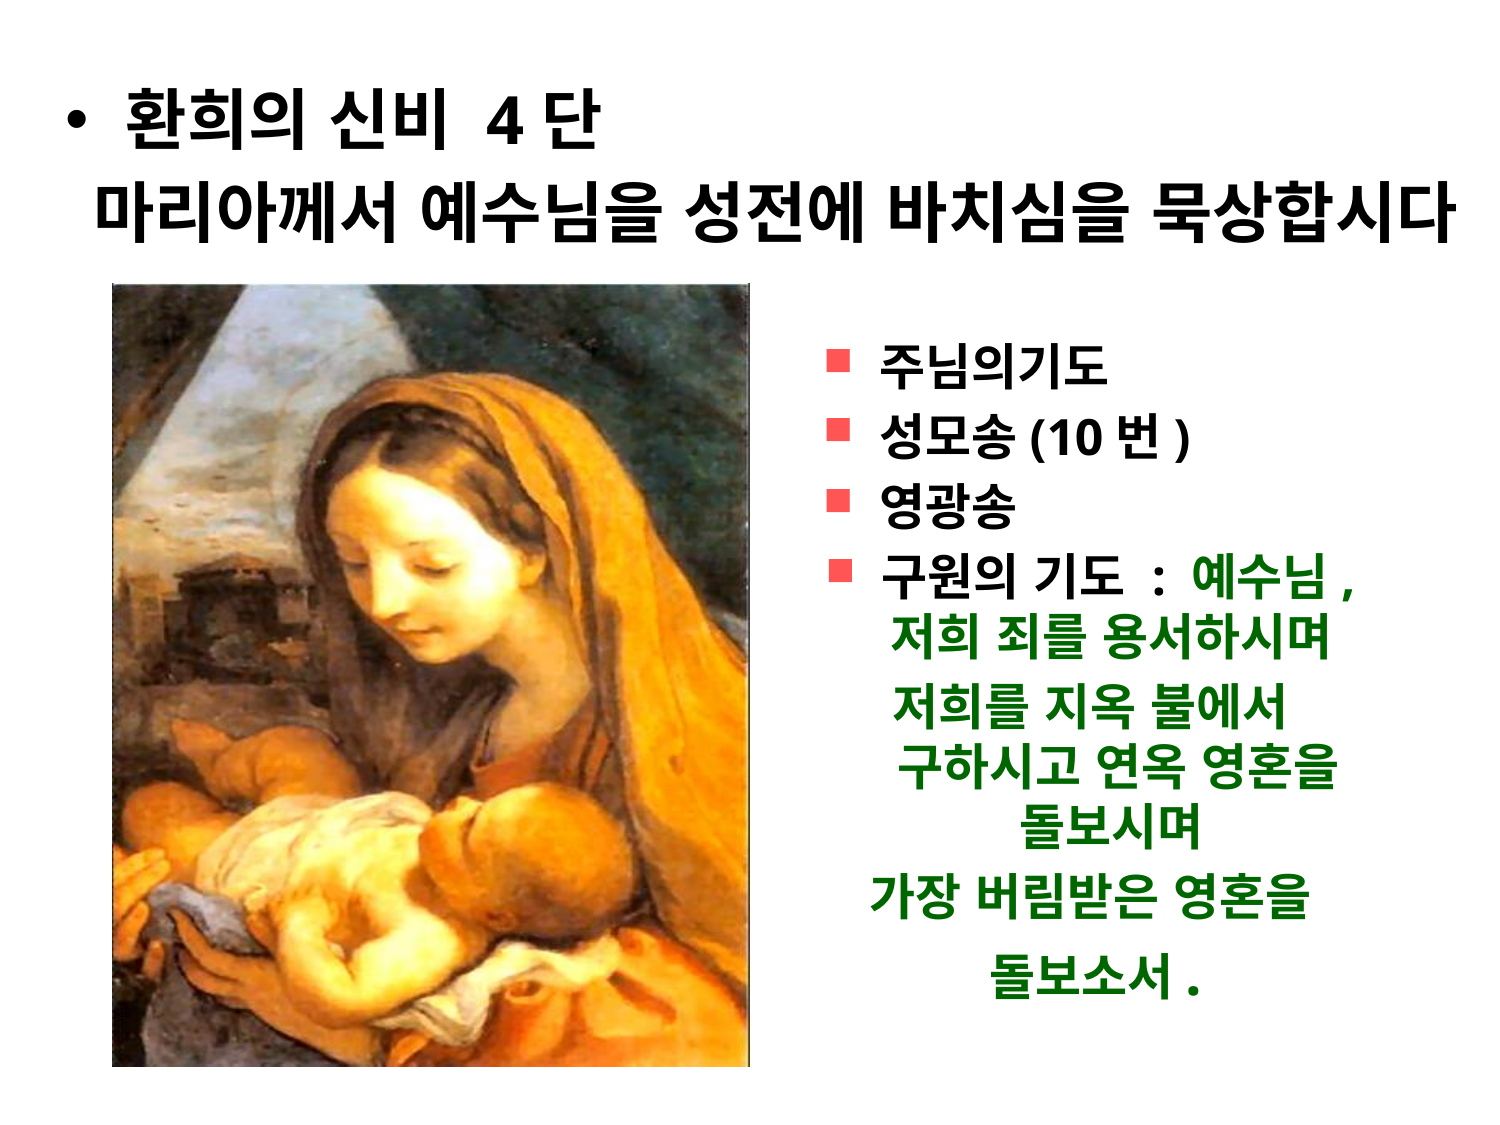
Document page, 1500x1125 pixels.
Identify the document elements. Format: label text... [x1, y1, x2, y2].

list 환희의 신비 4단 마리아께서 예수님을 성전에 바치심을 묵상합시다 [50, 70, 1500, 271]
text_box 주님의기도 성모송(10번) 영광송 구원의 기도 : 예수님, 저희 죄를 용서하시며 저희를 지옥 불에서 구하시고 연옥 영혼을 돌보시며 가장 버림받은 영혼을 돌보소서. [808, 328, 1373, 990]
picture [111, 283, 751, 1067]
